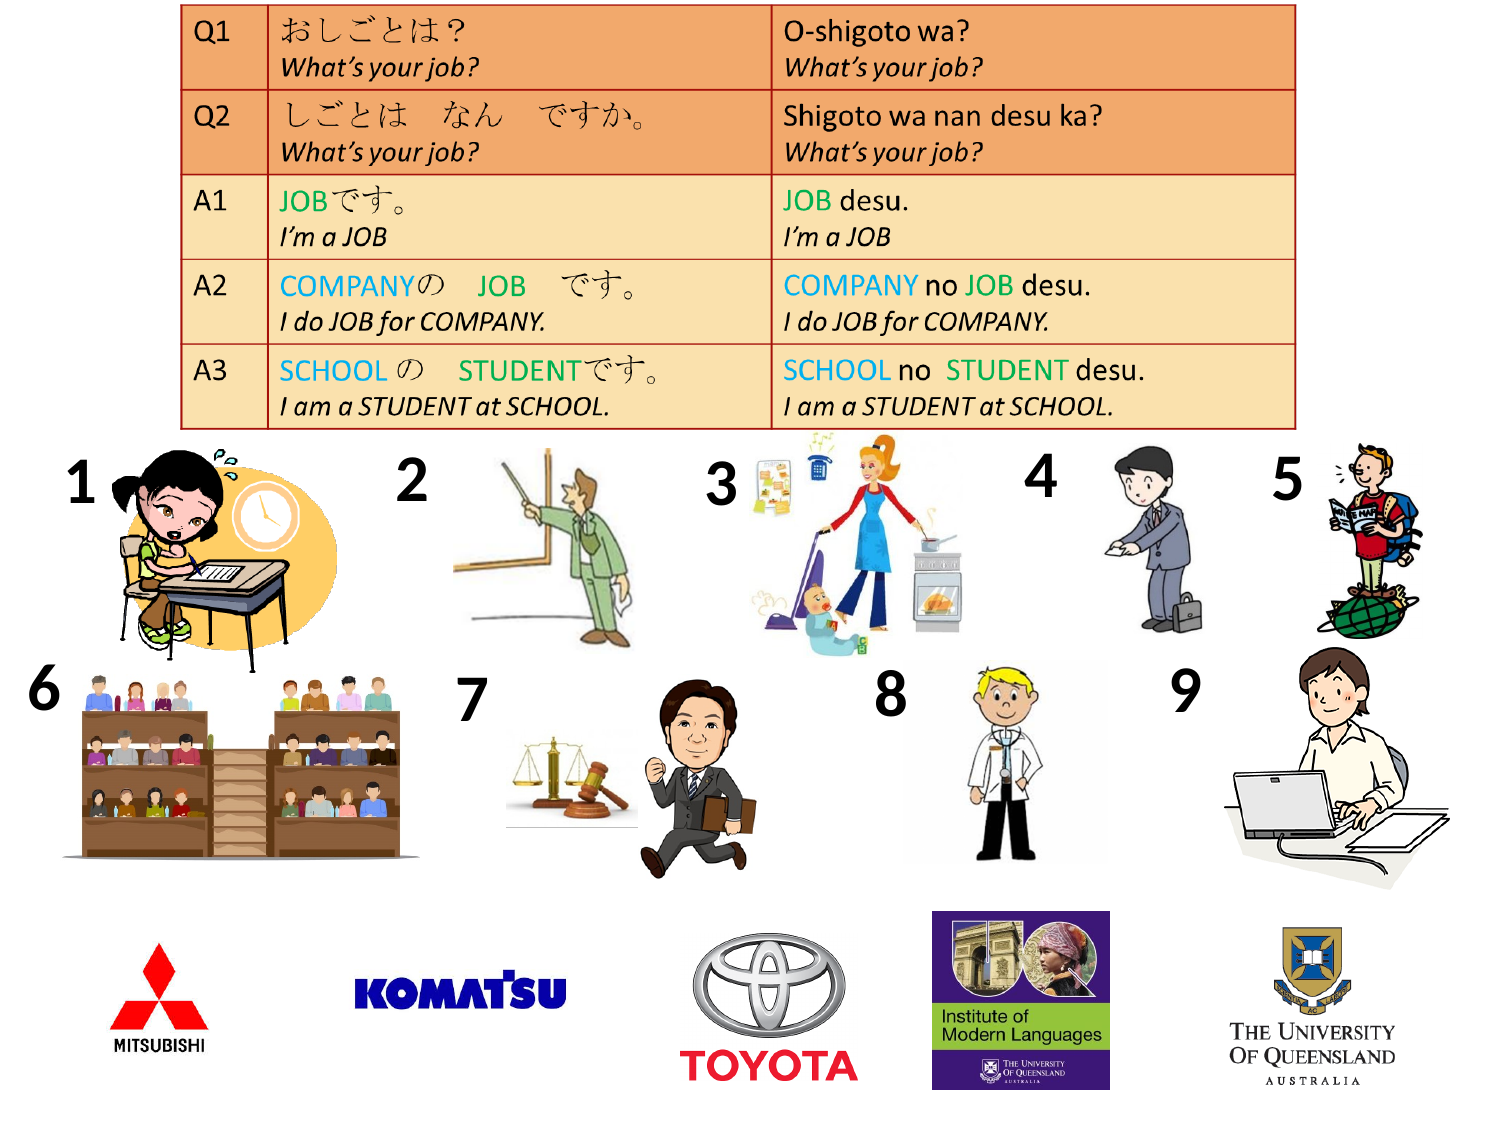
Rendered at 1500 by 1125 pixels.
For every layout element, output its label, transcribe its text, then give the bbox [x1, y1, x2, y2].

picture [506, 674, 759, 882]
text_box 3 [689, 448, 736, 527]
text_box 1 [48, 429, 95, 525]
picture [932, 911, 1111, 1090]
picture [1101, 443, 1206, 644]
picture [180, 0, 1297, 658]
text_box 9 [1153, 638, 1210, 734]
text_box 7 [440, 646, 497, 742]
picture [680, 933, 858, 1082]
text_box 8 [859, 665, 899, 737]
picture [903, 659, 1108, 864]
picture [60, 935, 257, 1067]
text_box 6 [12, 636, 70, 732]
picture [339, 949, 581, 1030]
picture [1229, 926, 1395, 1092]
text_box 4 [1009, 448, 1056, 519]
text_box 2 [380, 448, 427, 523]
picture [1224, 646, 1450, 891]
picture [453, 448, 640, 654]
picture [60, 449, 420, 863]
text_box 5 [1256, 425, 1313, 521]
picture [1317, 443, 1424, 640]
